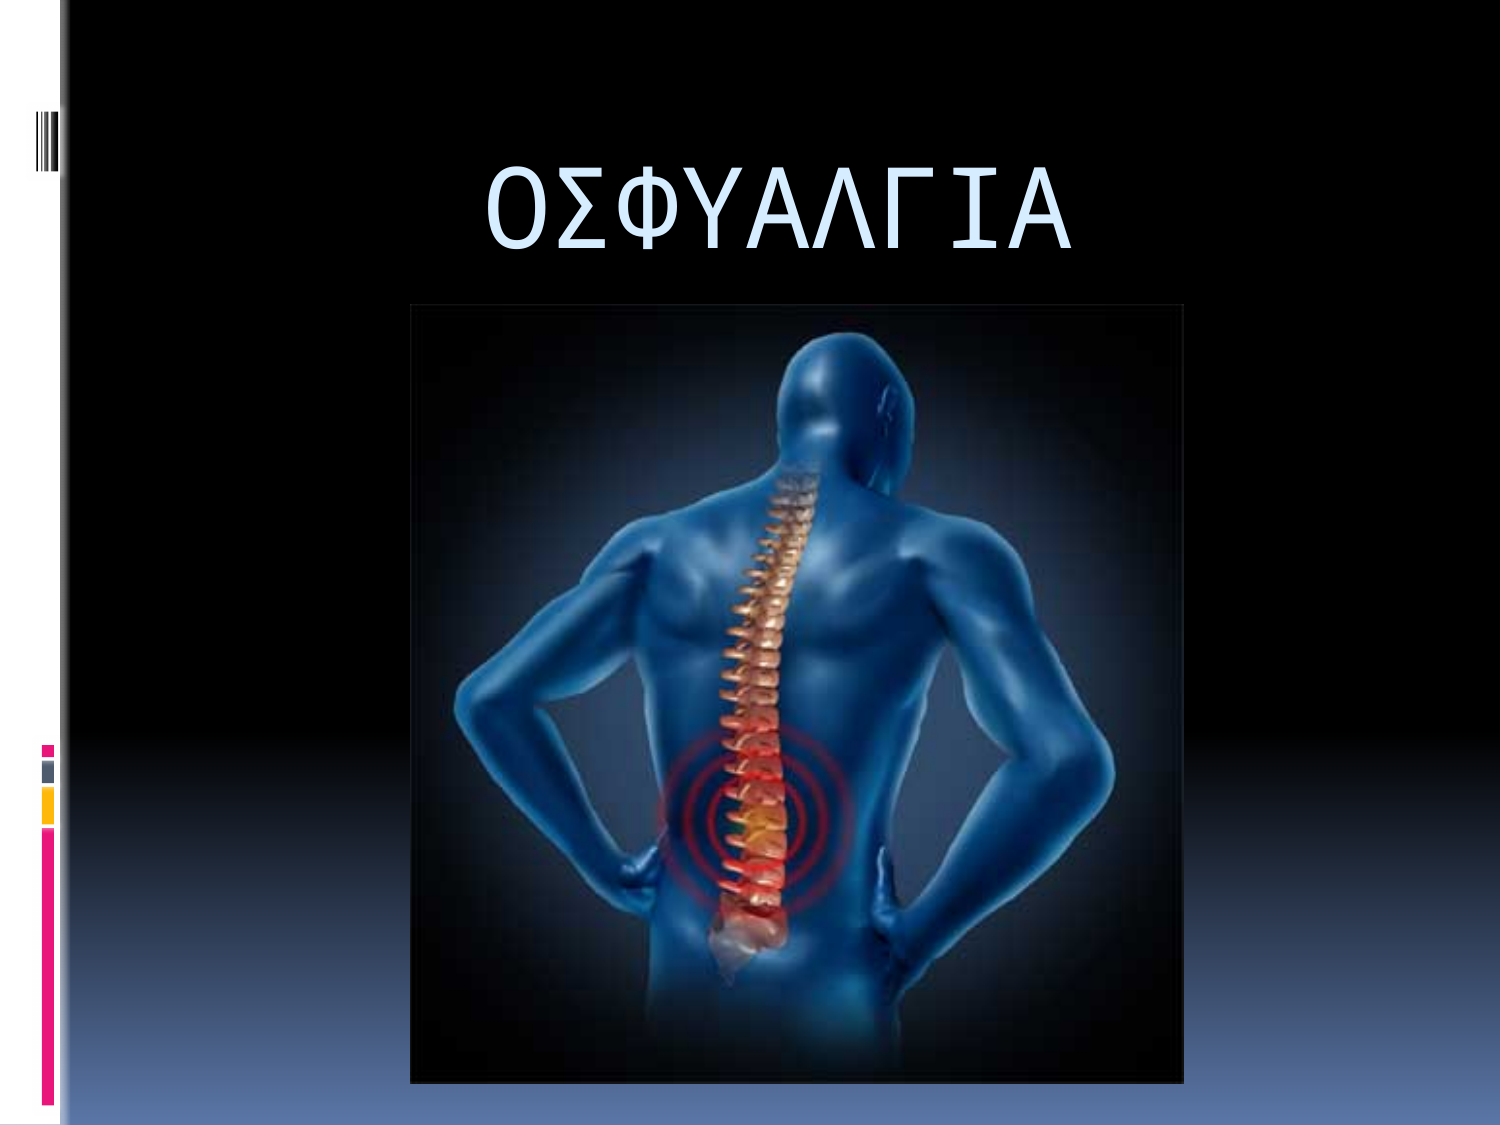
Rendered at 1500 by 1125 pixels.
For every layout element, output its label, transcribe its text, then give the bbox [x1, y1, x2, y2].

title ΟΣΦΥΑΛΓΙΑ [468, 128, 1102, 258]
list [409, 304, 1184, 1084]
